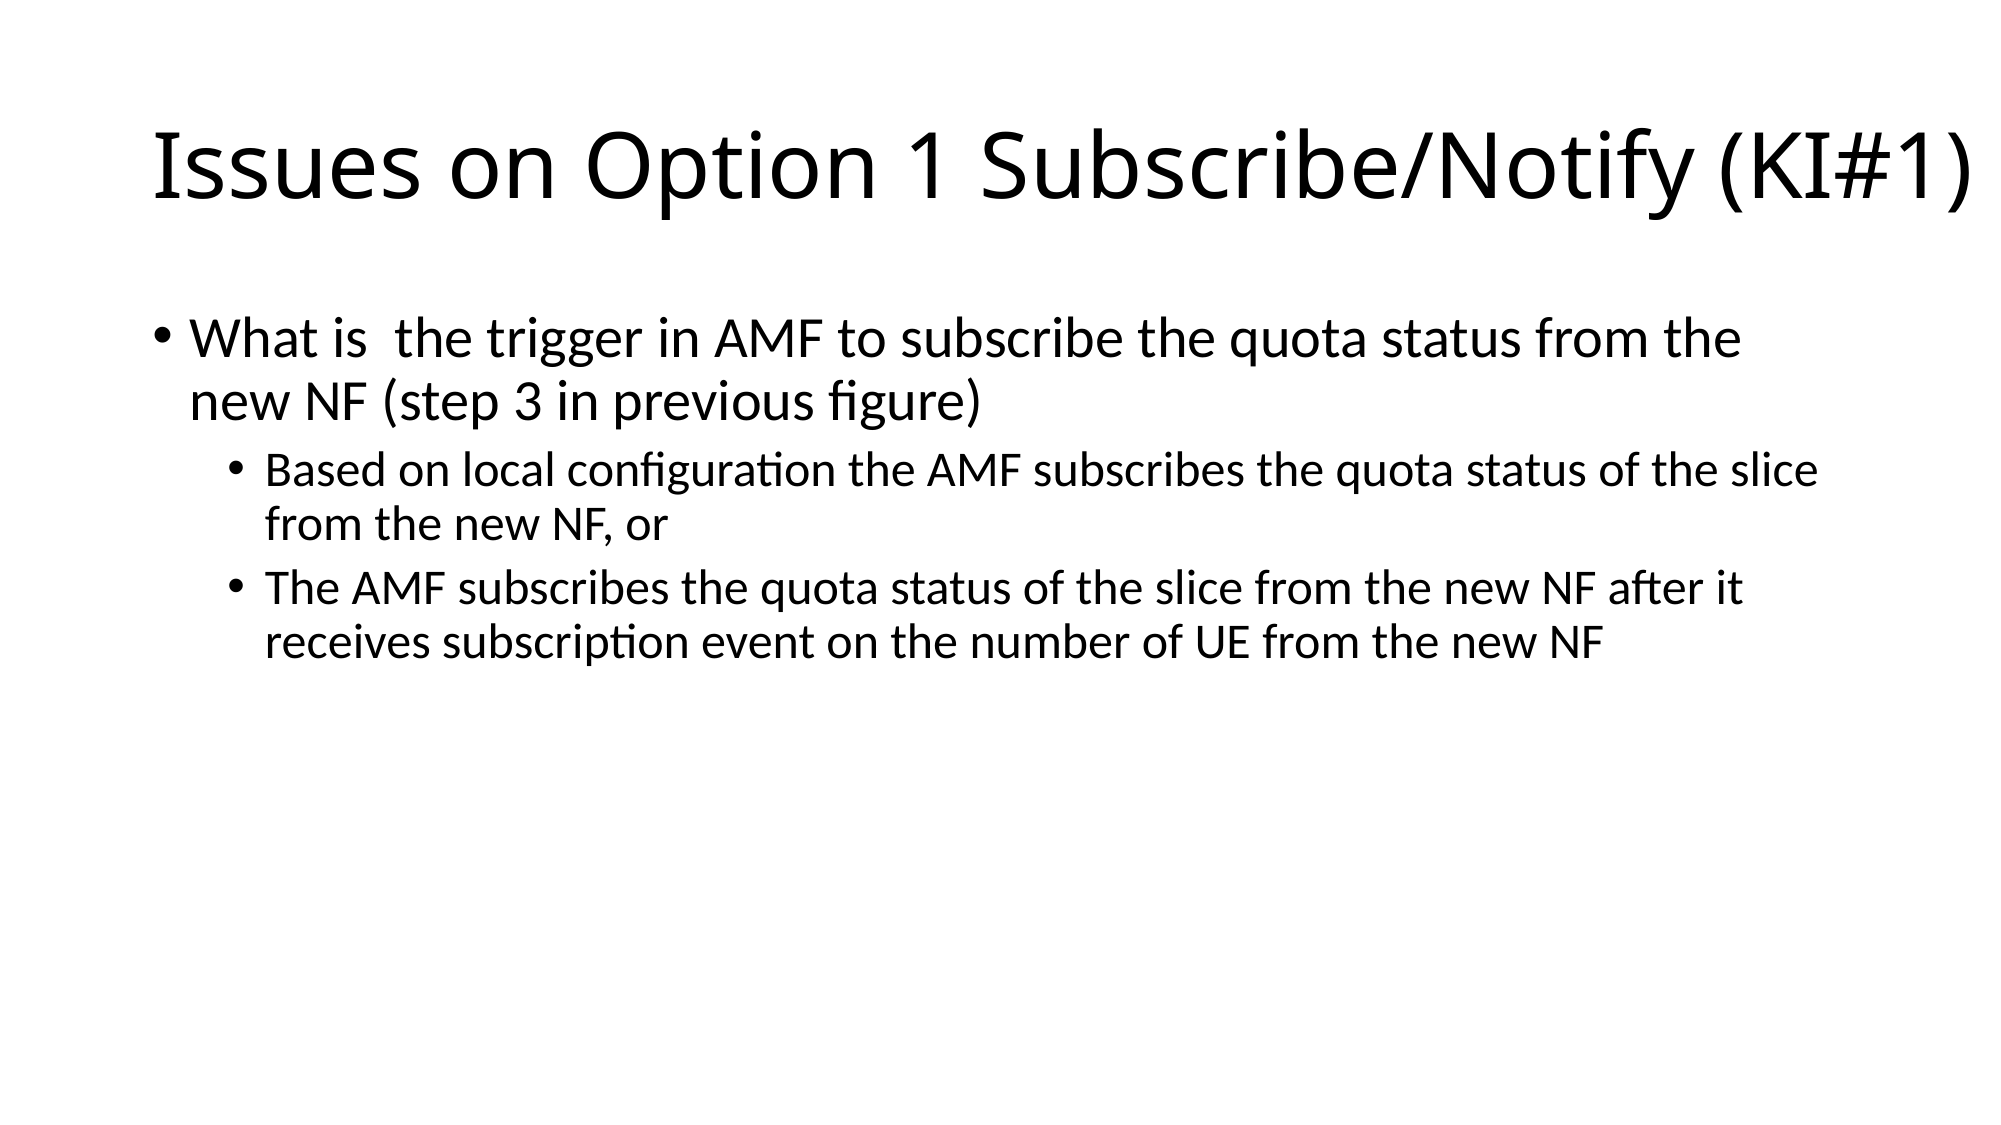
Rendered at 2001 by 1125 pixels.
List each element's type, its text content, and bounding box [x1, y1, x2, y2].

list What is the trigger in AMF to subscribe the quota status from the new NF (step 3 in previous figure) Based on local configuration the AMF subscribes the quota status of the slice from the new NF, or The AMF subscribes the quota status of the slice from the new NF after it receives subscription event on the number of UE from the new NF [137, 299, 1863, 1065]
title Issues on Option 1 Subscribe/Notify (KI#1) [137, 59, 2000, 278]
